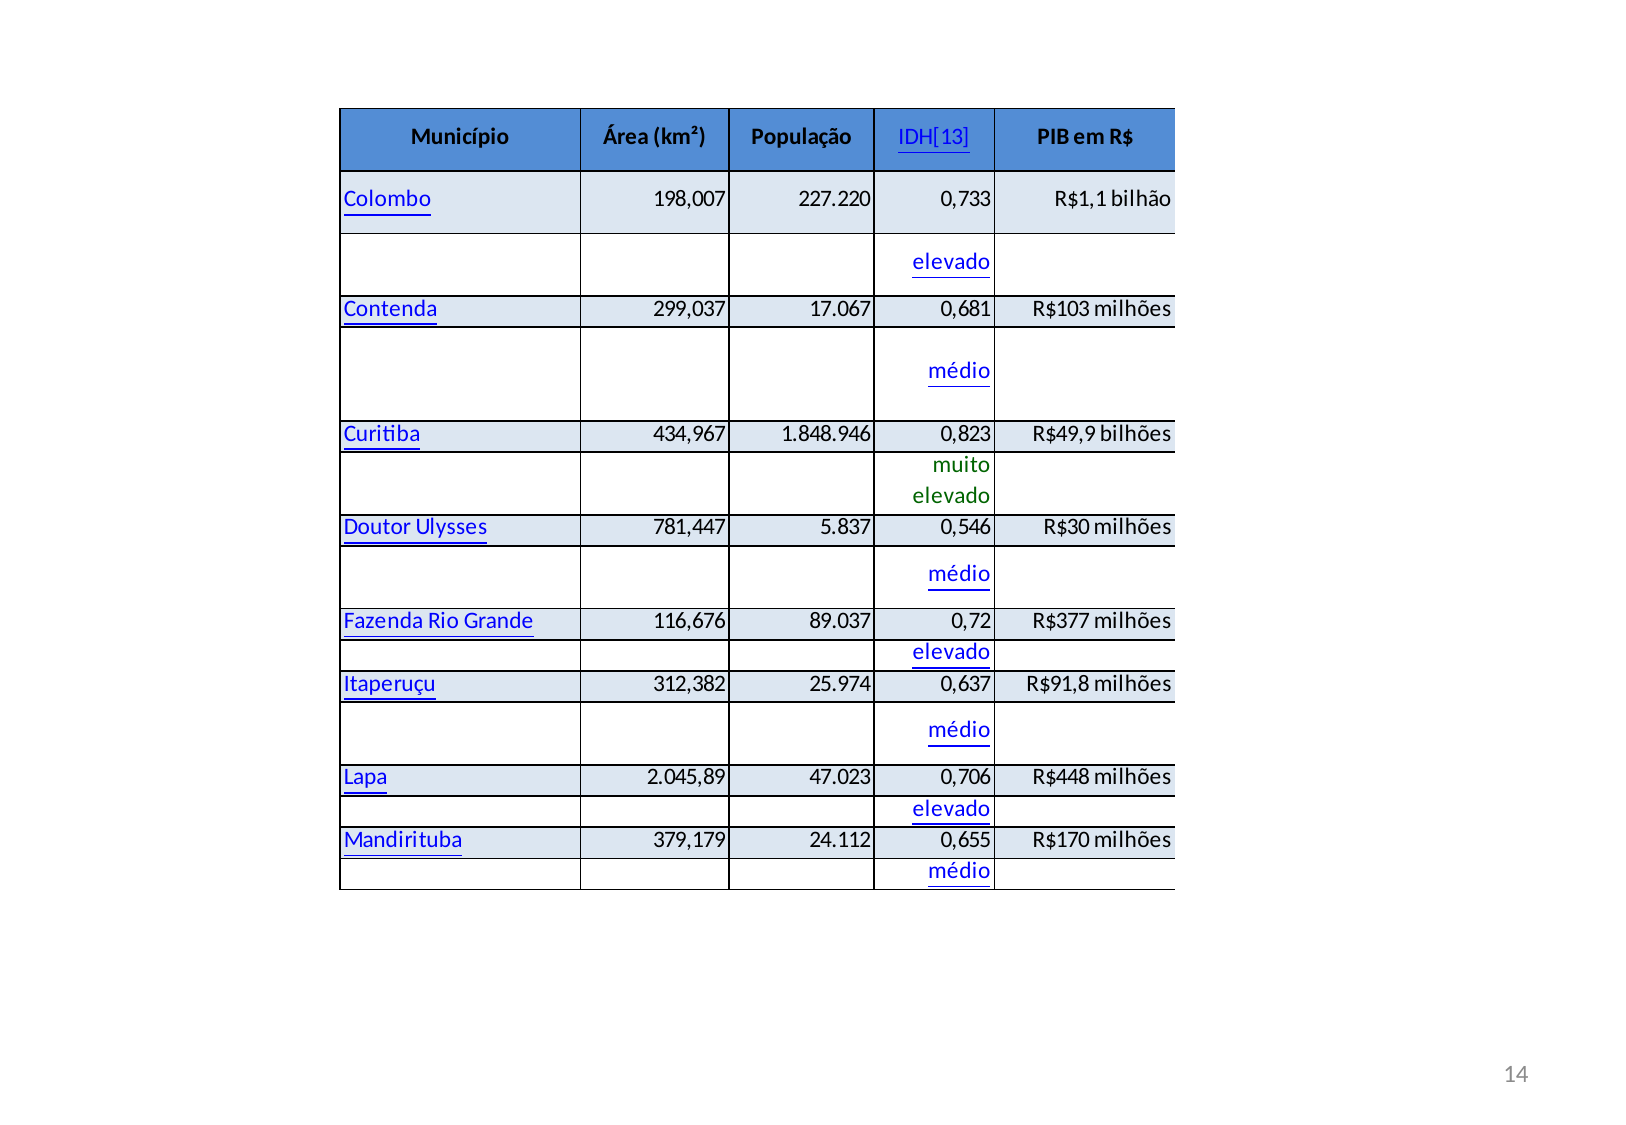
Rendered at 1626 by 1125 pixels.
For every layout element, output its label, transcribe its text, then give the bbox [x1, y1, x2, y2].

picture [338, 107, 1177, 891]
slide_number 14 [1164, 1042, 1544, 1103]
